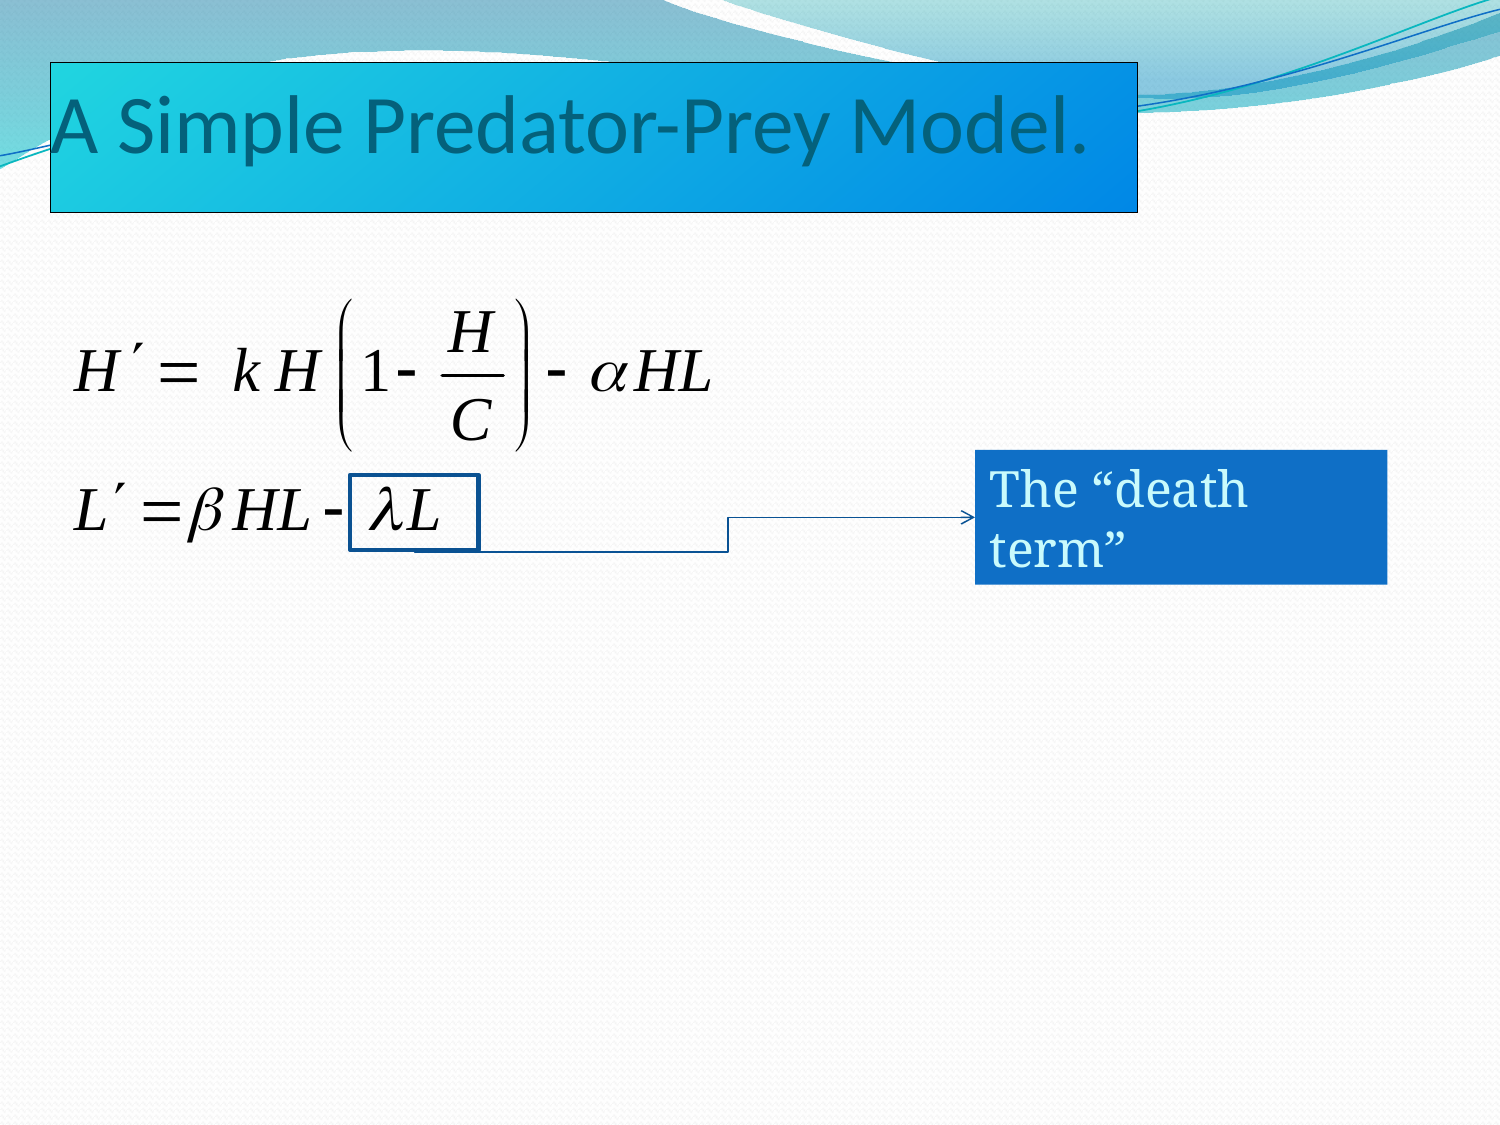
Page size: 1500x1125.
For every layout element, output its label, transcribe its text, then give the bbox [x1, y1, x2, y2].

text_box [663, 238, 726, 800]
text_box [62, 287, 656, 558]
text_box The “death term” [975, 449, 1388, 585]
title A Simple Predator-Prey Model. [50, 62, 1138, 213]
